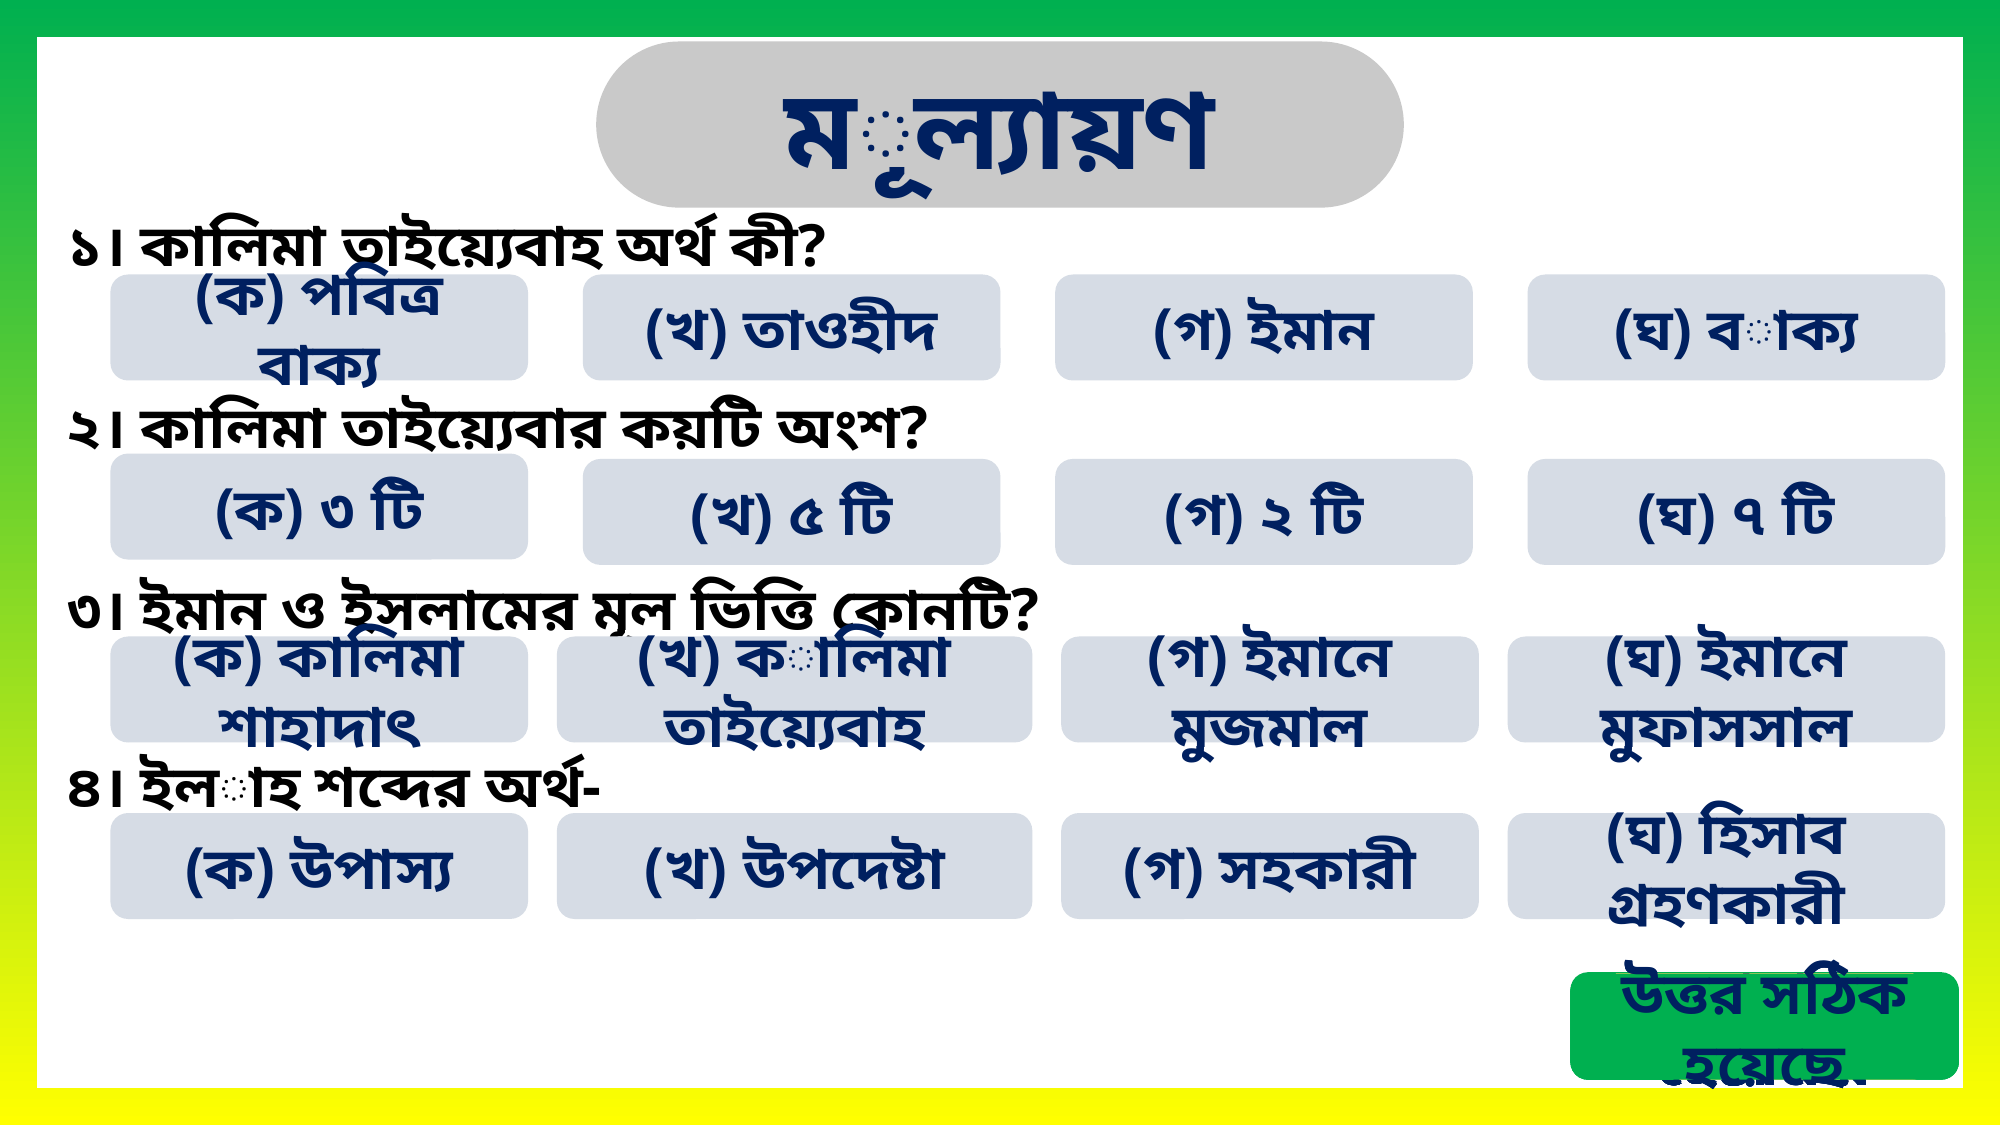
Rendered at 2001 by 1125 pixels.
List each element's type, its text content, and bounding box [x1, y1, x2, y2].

text_box উত্তর সঠিক হয়েছে [1569, 972, 1960, 1081]
text_box (গ) ২ টি [1054, 457, 1474, 566]
text_box ২। কালিমা তাইয়্যেবার কয়টি অংশ? [51, 382, 1154, 468]
text_box (খ) কালিমা তাইয়্যেবাহ [555, 635, 1034, 741]
text_box [0, 0, 2000, 1125]
text_box (গ) ইমান [1054, 273, 1474, 382]
text_box (ঘ) বাক্য [1526, 273, 1947, 382]
text_box ৩। ইমান ও ইসলামের মূল ভিত্তি কোনটি? [51, 565, 1154, 650]
text_box মূল্যায়ণ [595, 40, 1405, 209]
text_box (ক) পবিত্র বাক্য [109, 273, 530, 382]
text_box ৪। ইলাহ শব্দের অর্থ- [51, 741, 1154, 827]
text_box (ঘ) ৭ টি [1526, 457, 1947, 566]
text_box (খ) ৫ টি [581, 457, 1002, 566]
text_box (গ) ইমানে মুজমাল [1060, 635, 1480, 744]
text_box (ক) ৩ টি [109, 452, 530, 561]
text_box ১। কালিমা তাইয়্যেবাহ অর্থ কী? [51, 200, 1154, 286]
text_box (ক) উপাস্য [109, 811, 530, 921]
text_box (ক) কালিমা শাহাদাৎ [109, 635, 530, 741]
text_box (ঘ) ইমানে মুফাসসাল [1506, 635, 1947, 744]
text_box (খ) উপদেষ্টা [555, 811, 1034, 921]
text_box (গ) সহকারী [1060, 811, 1480, 921]
text_box (খ) তাওহীদ [581, 273, 1002, 382]
text_box (ঘ) হিসাব গ্রহণকারী [1506, 811, 1947, 921]
